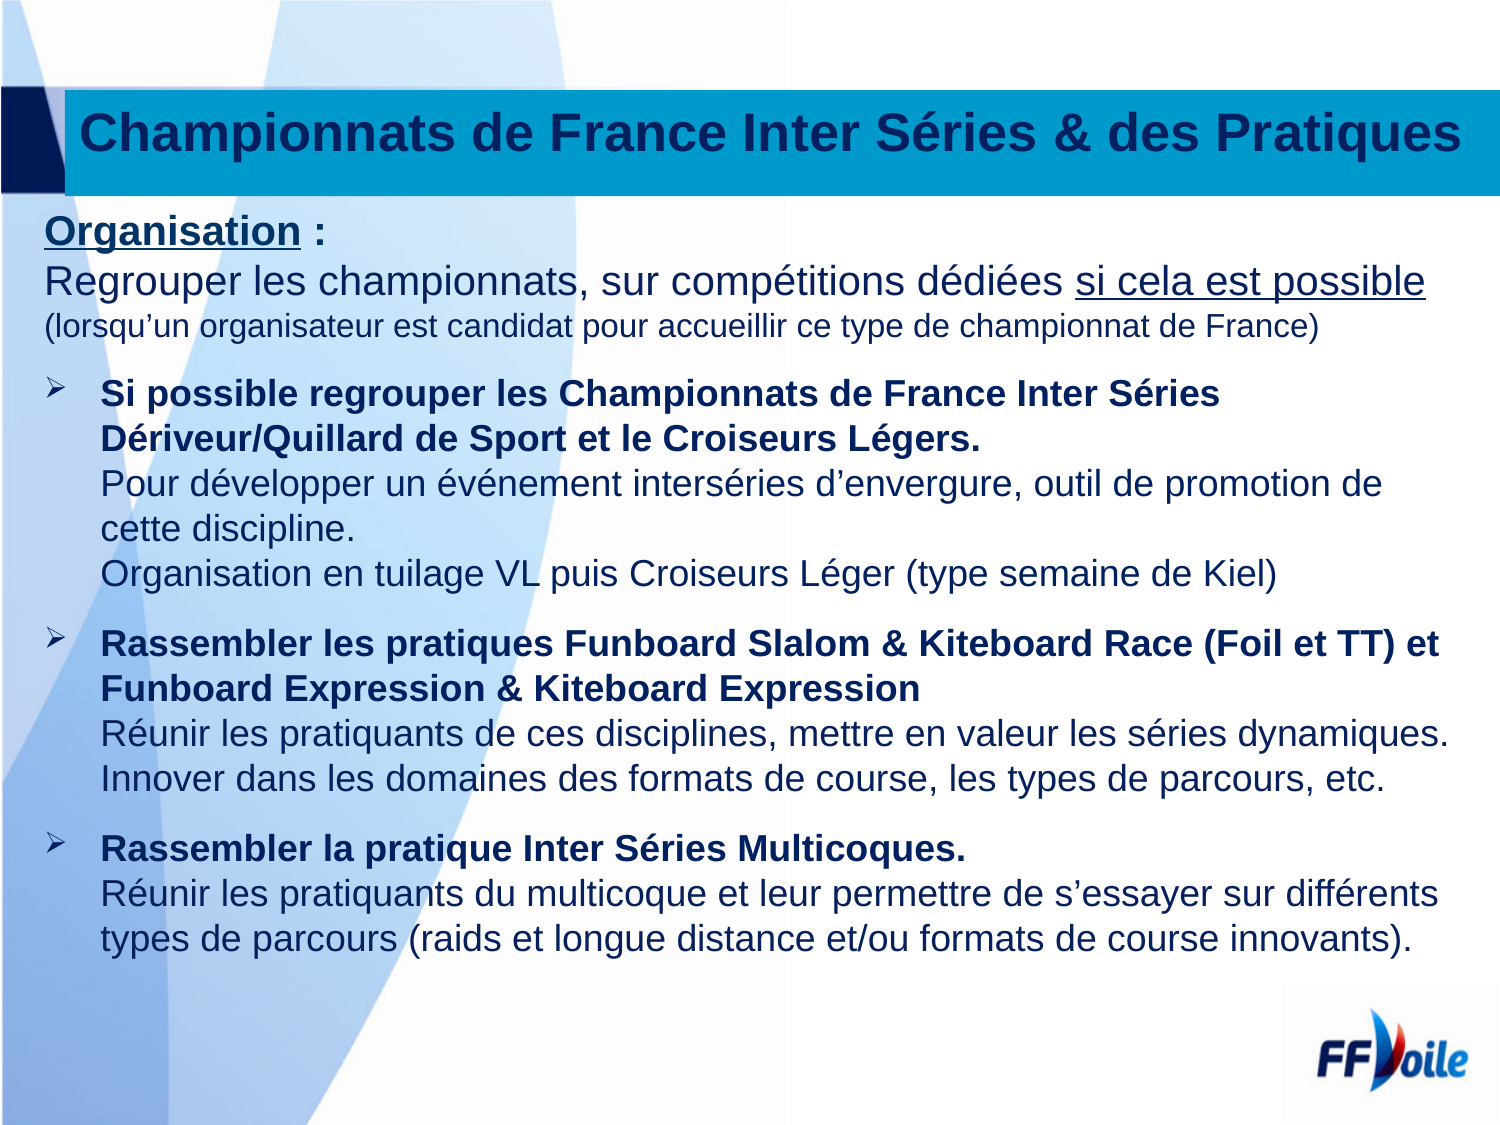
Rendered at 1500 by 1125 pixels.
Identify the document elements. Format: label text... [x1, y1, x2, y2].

picture [0, 0, 787, 1125]
list Organisation : Regrouper les championnats, sur compétitions dédiées si cela est possible (lorsqu’un organisateur est candidat pour accueillir ce type de championnat de France) Si possible regrouper les Championnats de France Inter Séries Dériveur/Quillard de Sport et le Croiseurs Légers. Pour développer un événement interséries d’envergure, outil de promotion de cette discipline. Organisation en tuilage VL puis Croiseurs Léger (type semaine de Kiel) Rassembler les pratiques Funboard Slalom & Kiteboard Race (Foil et TT) et Funboard Expression & Kiteboard Expression Réunir les pratiquants de ces disciplines, mettre en valeur les séries dynamiques. Innover dans les domaines des formats de course, les types de parcours, etc. Rassembler la pratique Inter Séries Multicoques. Réunir les pratiquants du multicoque et leur permettre de s’essayer sur différents types de parcours (raids et longue distance et/ou formats de course innovants). [29, 196, 1471, 1083]
title Championnats de France Inter Séries & des Pratiques [64, 90, 1500, 197]
picture [1282, 984, 1500, 1125]
